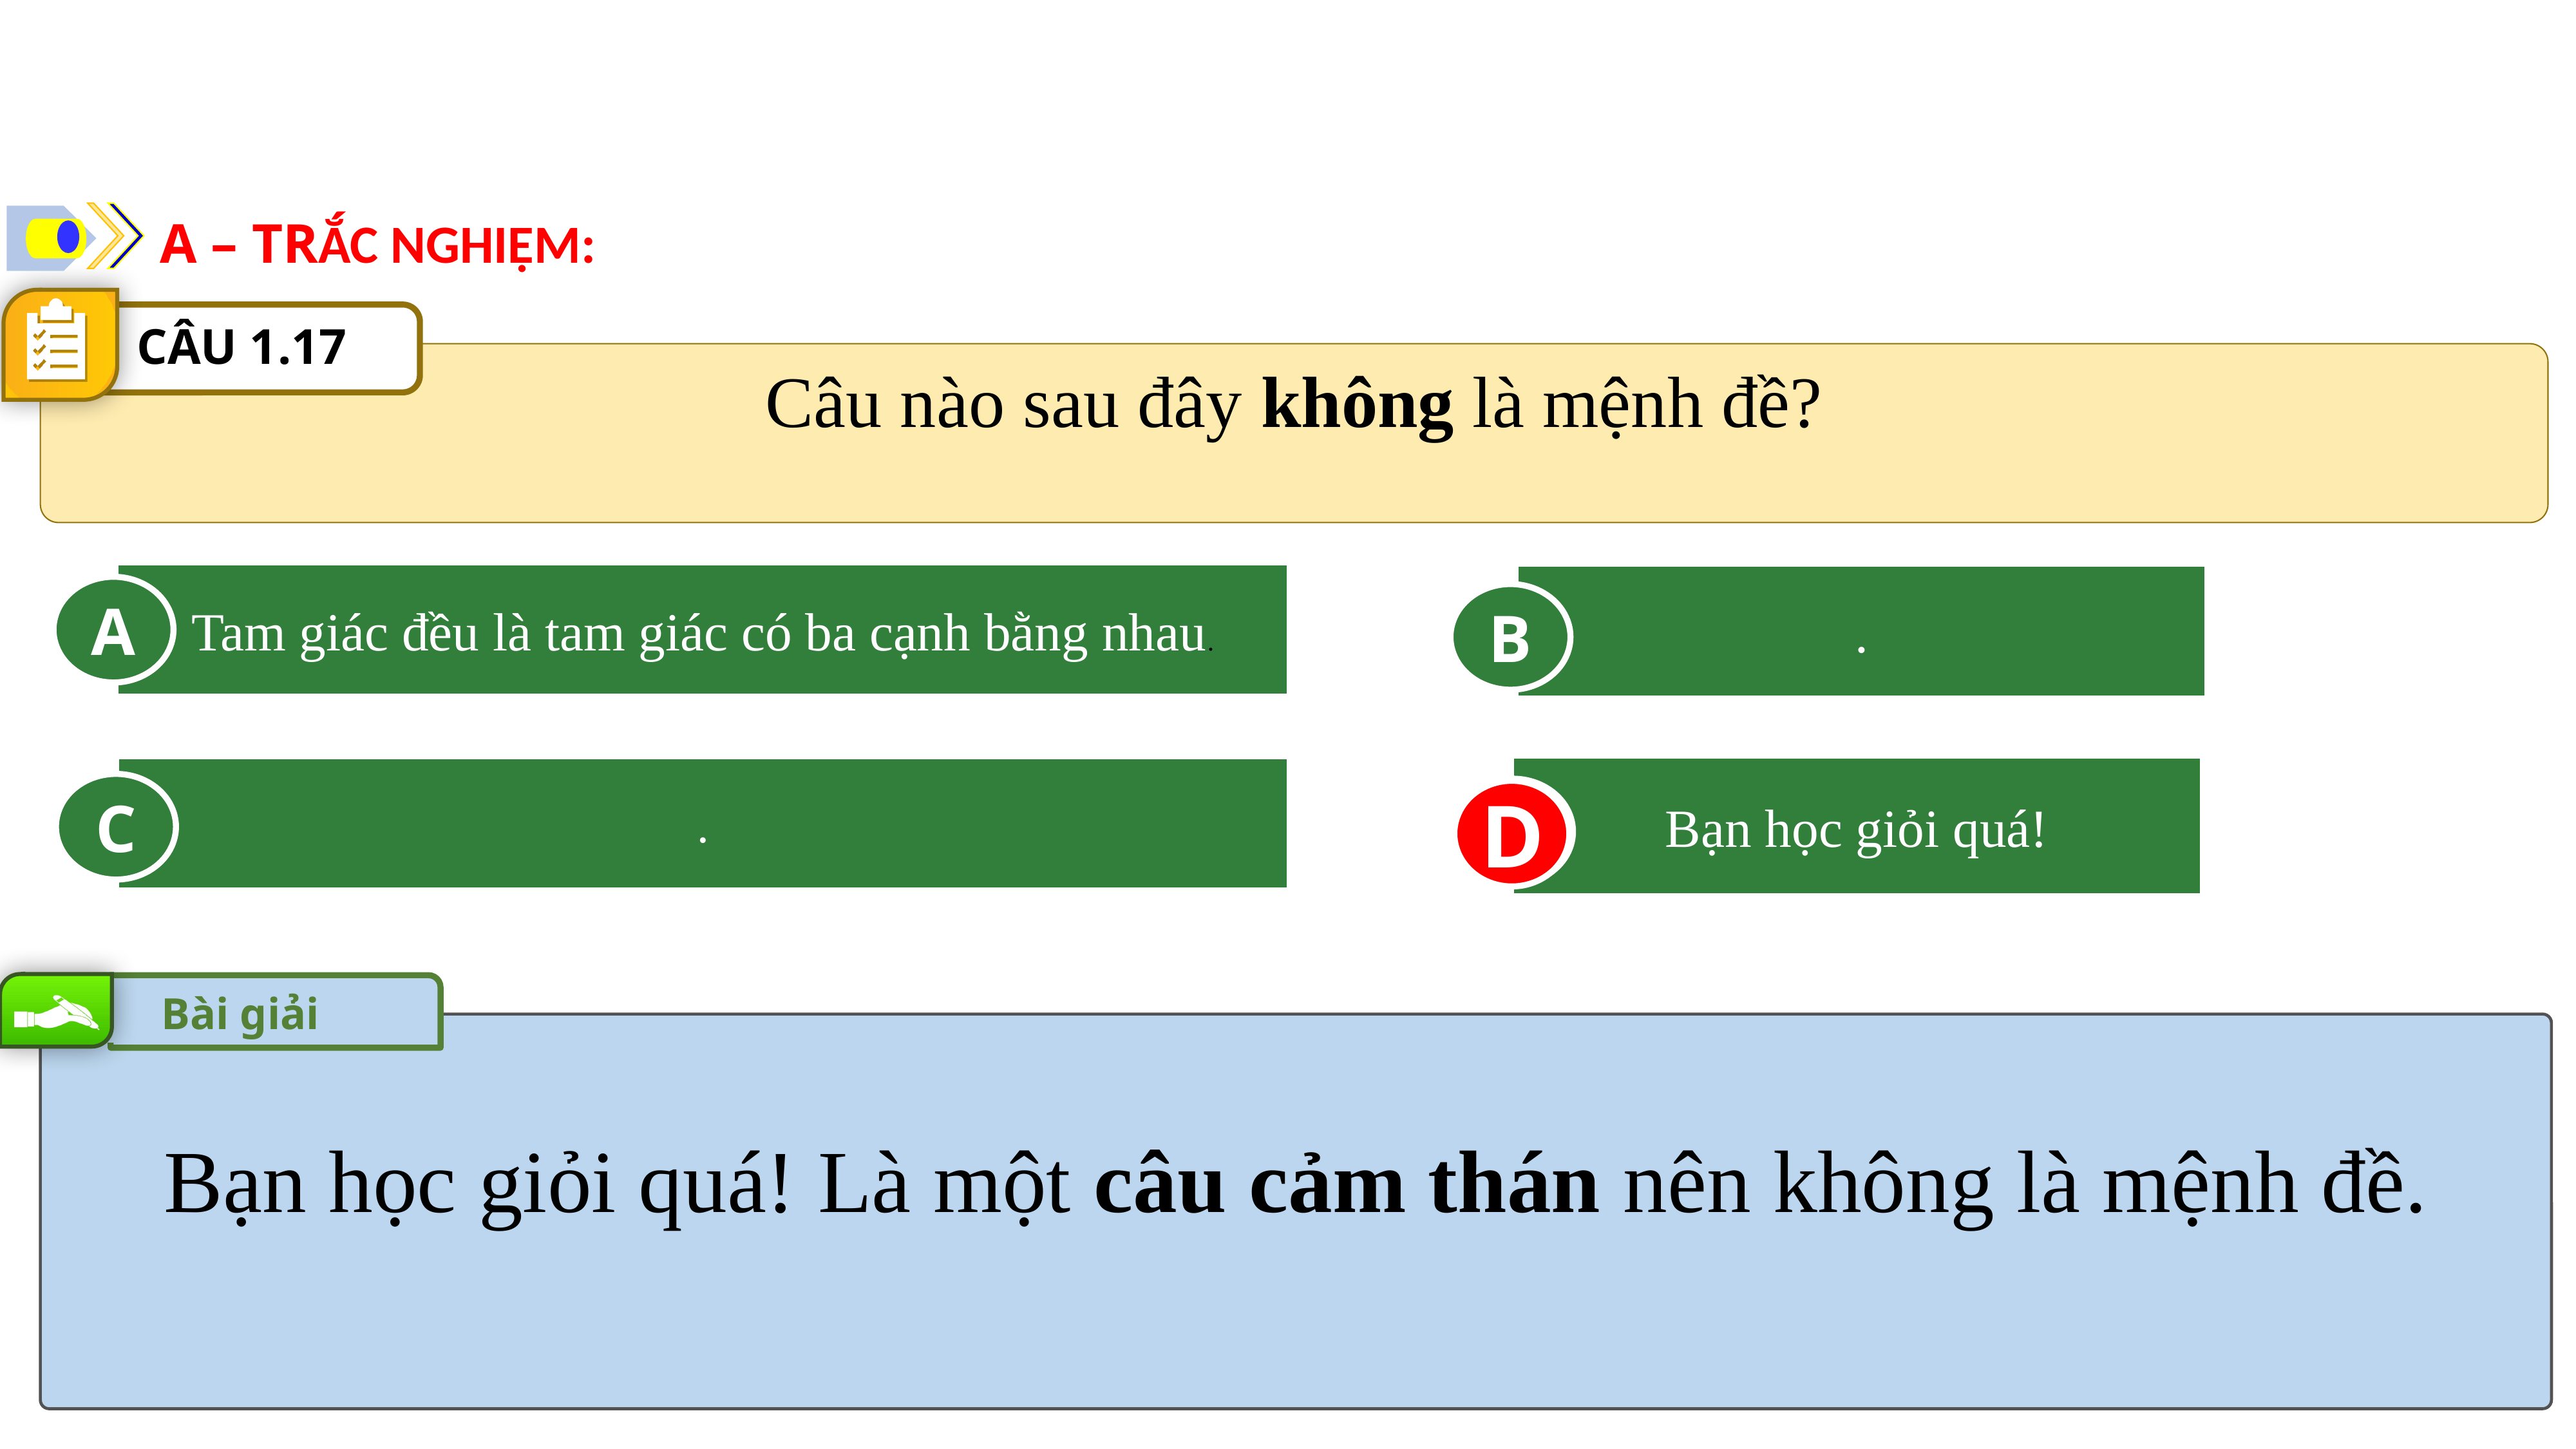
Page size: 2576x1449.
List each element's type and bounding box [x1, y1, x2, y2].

text_box [3, 290, 2548, 523]
text_box [6, 200, 2031, 355]
text_box [0, 974, 2552, 1409]
text_box [53, 564, 2206, 895]
